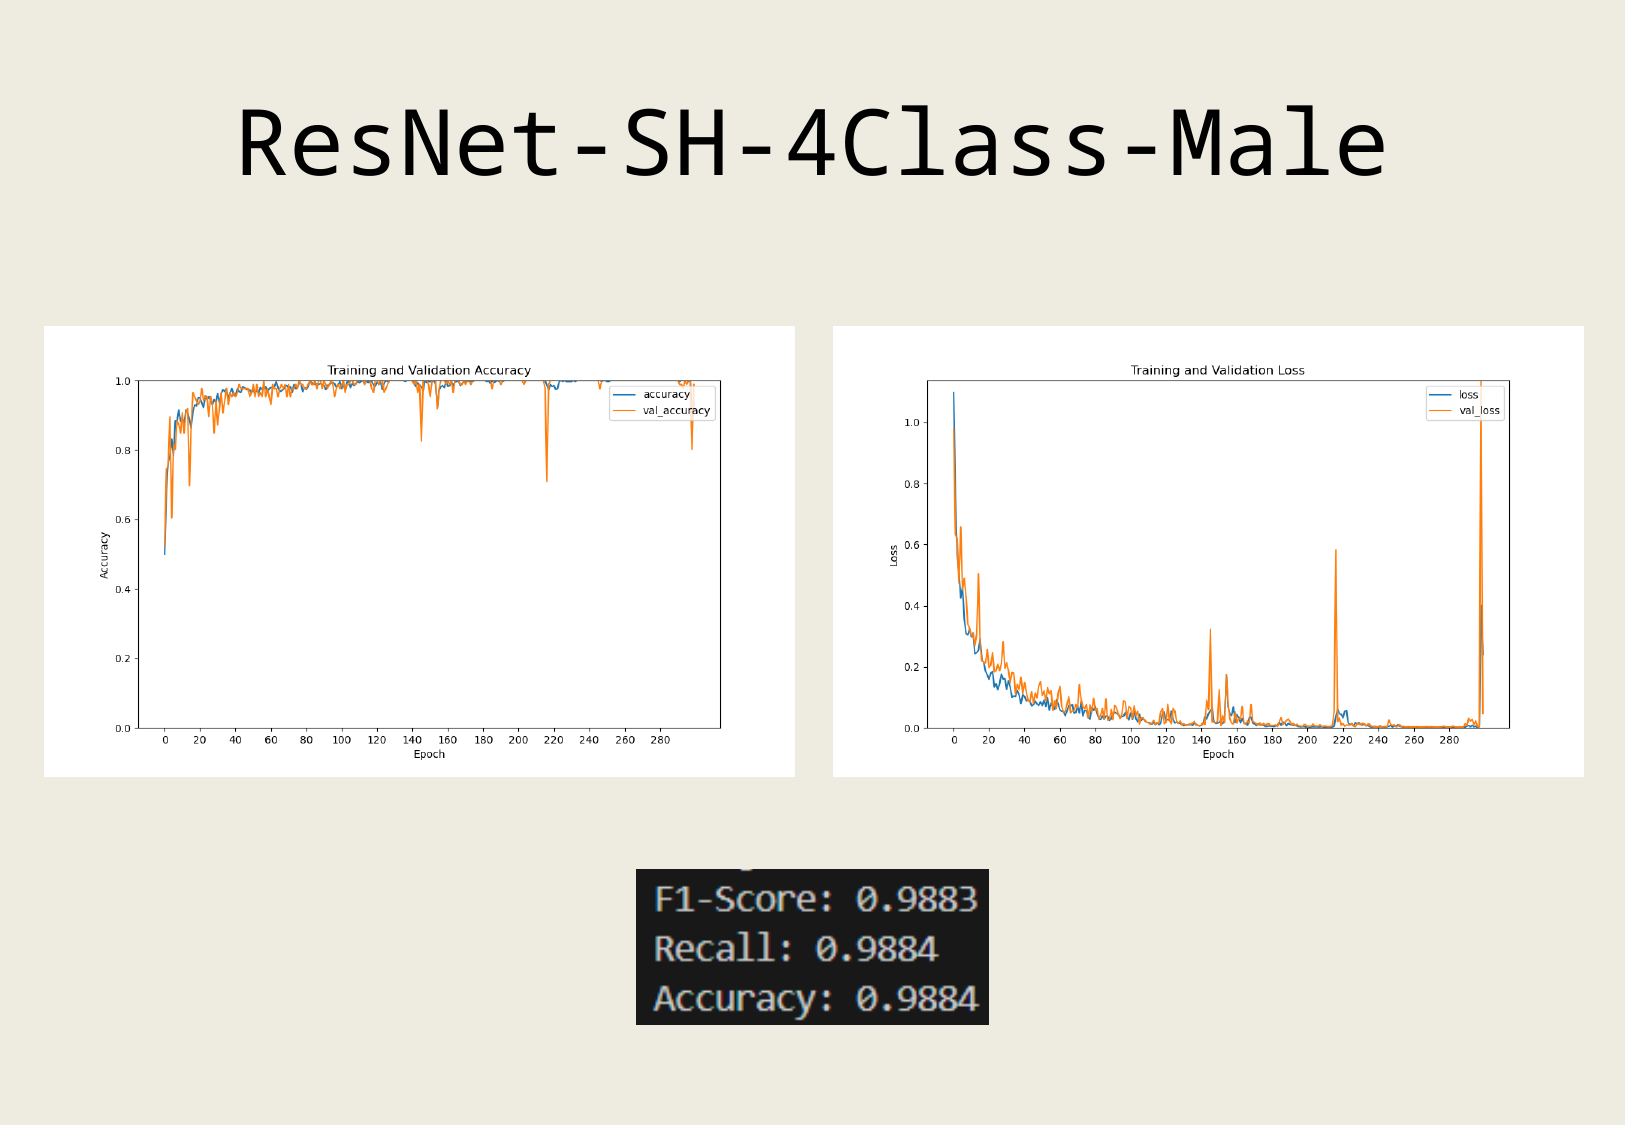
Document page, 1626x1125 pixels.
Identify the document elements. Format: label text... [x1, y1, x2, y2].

picture [636, 869, 989, 1025]
title ResNet-SH-4Class-Male [81, 45, 1544, 233]
picture [44, 325, 795, 777]
picture [833, 325, 1585, 777]
